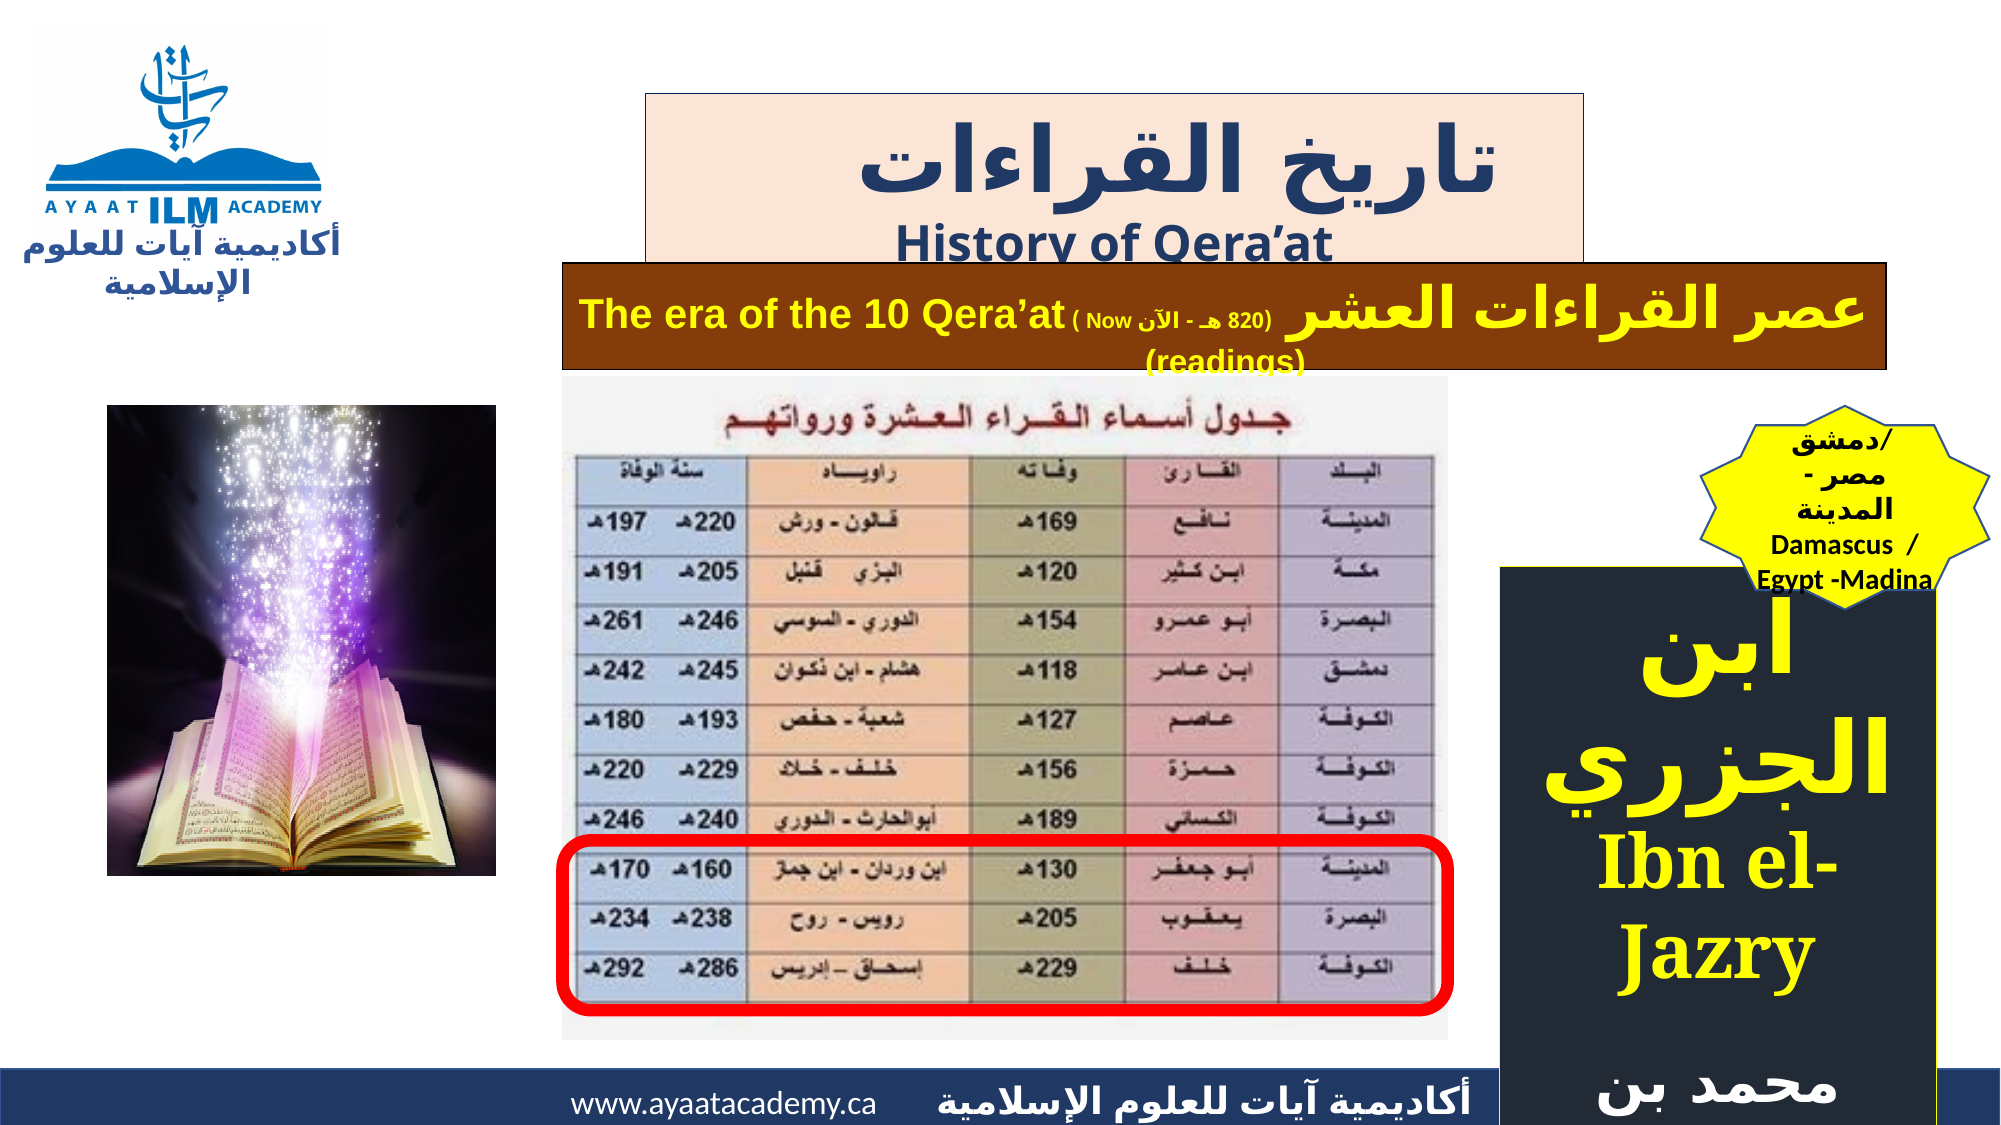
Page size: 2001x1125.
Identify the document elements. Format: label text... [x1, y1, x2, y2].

text_box دمشق/ مصر - المدينة Damascus / Egypt -Madina [1699, 404, 1991, 611]
text_box عصر القراءات العشر (820 هـ - الآن Now ) The era of the 10 Qera’at (readings) [562, 263, 1886, 370]
picture [32, 21, 332, 241]
picture [562, 376, 1448, 1040]
picture [107, 405, 496, 876]
text_box تاريخ القراءات History of Qera’at [645, 93, 1584, 263]
text_box ابن الجزري Ibn el-Jazry محمد بن محمد بن محمد ( 751 – 833 هـ ) [1499, 566, 1937, 1125]
